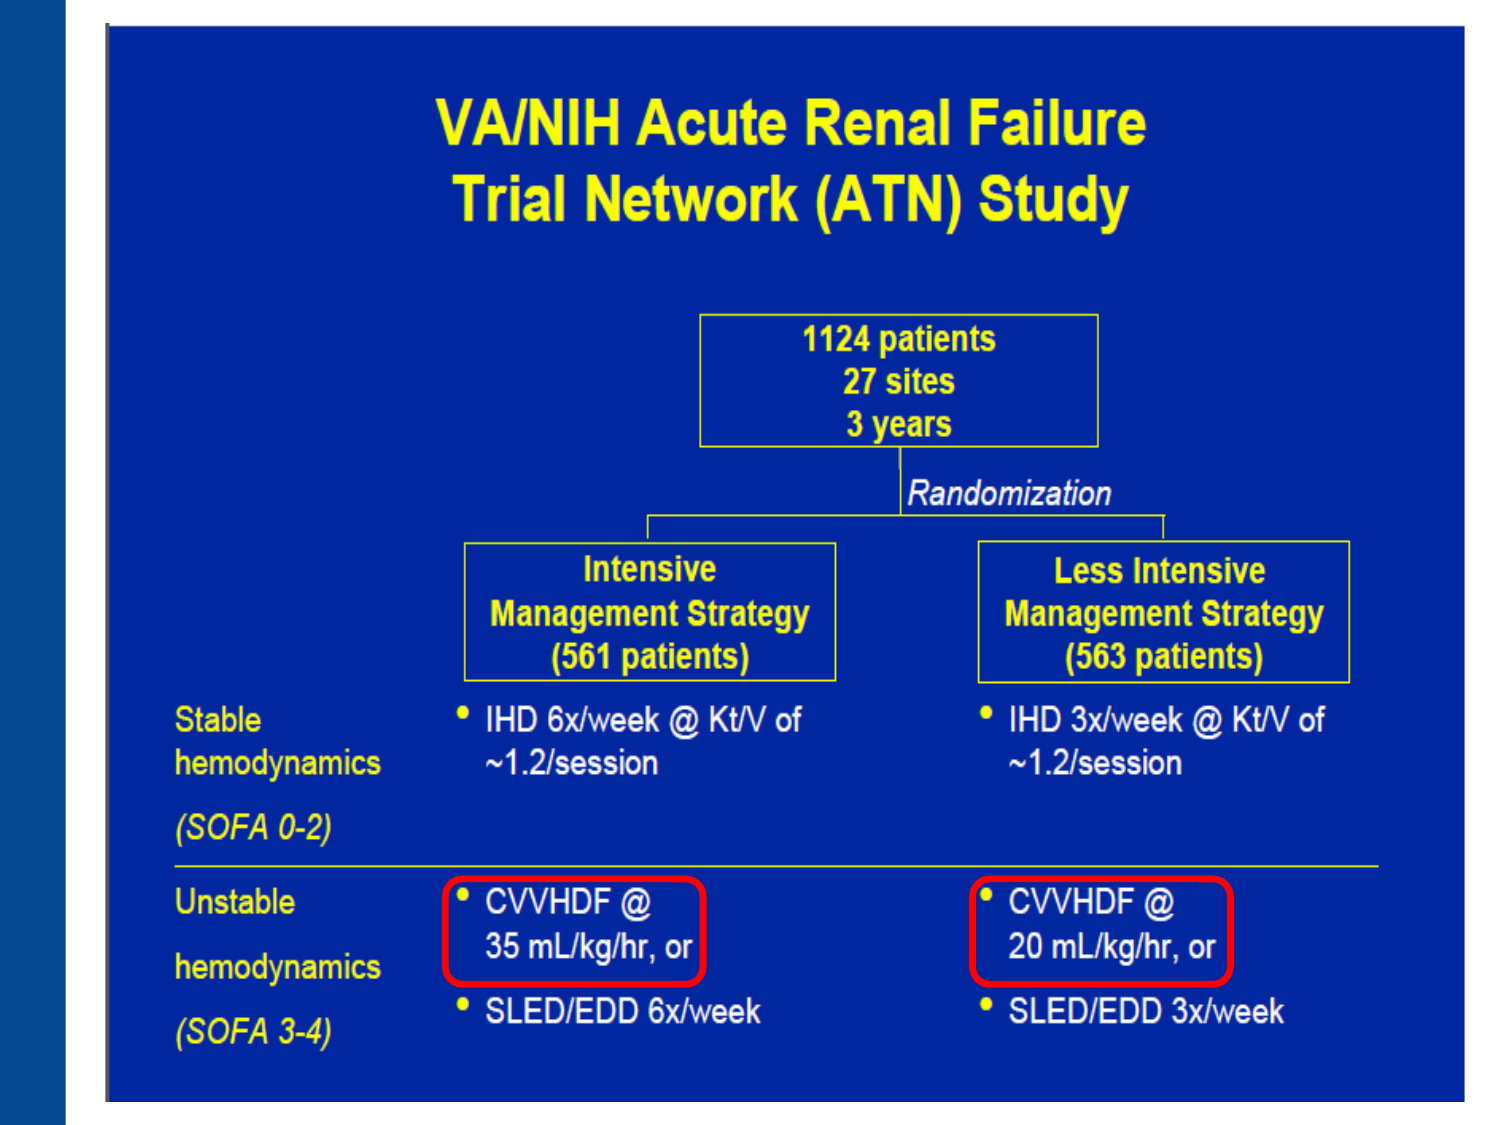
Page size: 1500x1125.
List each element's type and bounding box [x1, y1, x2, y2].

picture [105, 23, 1467, 1113]
